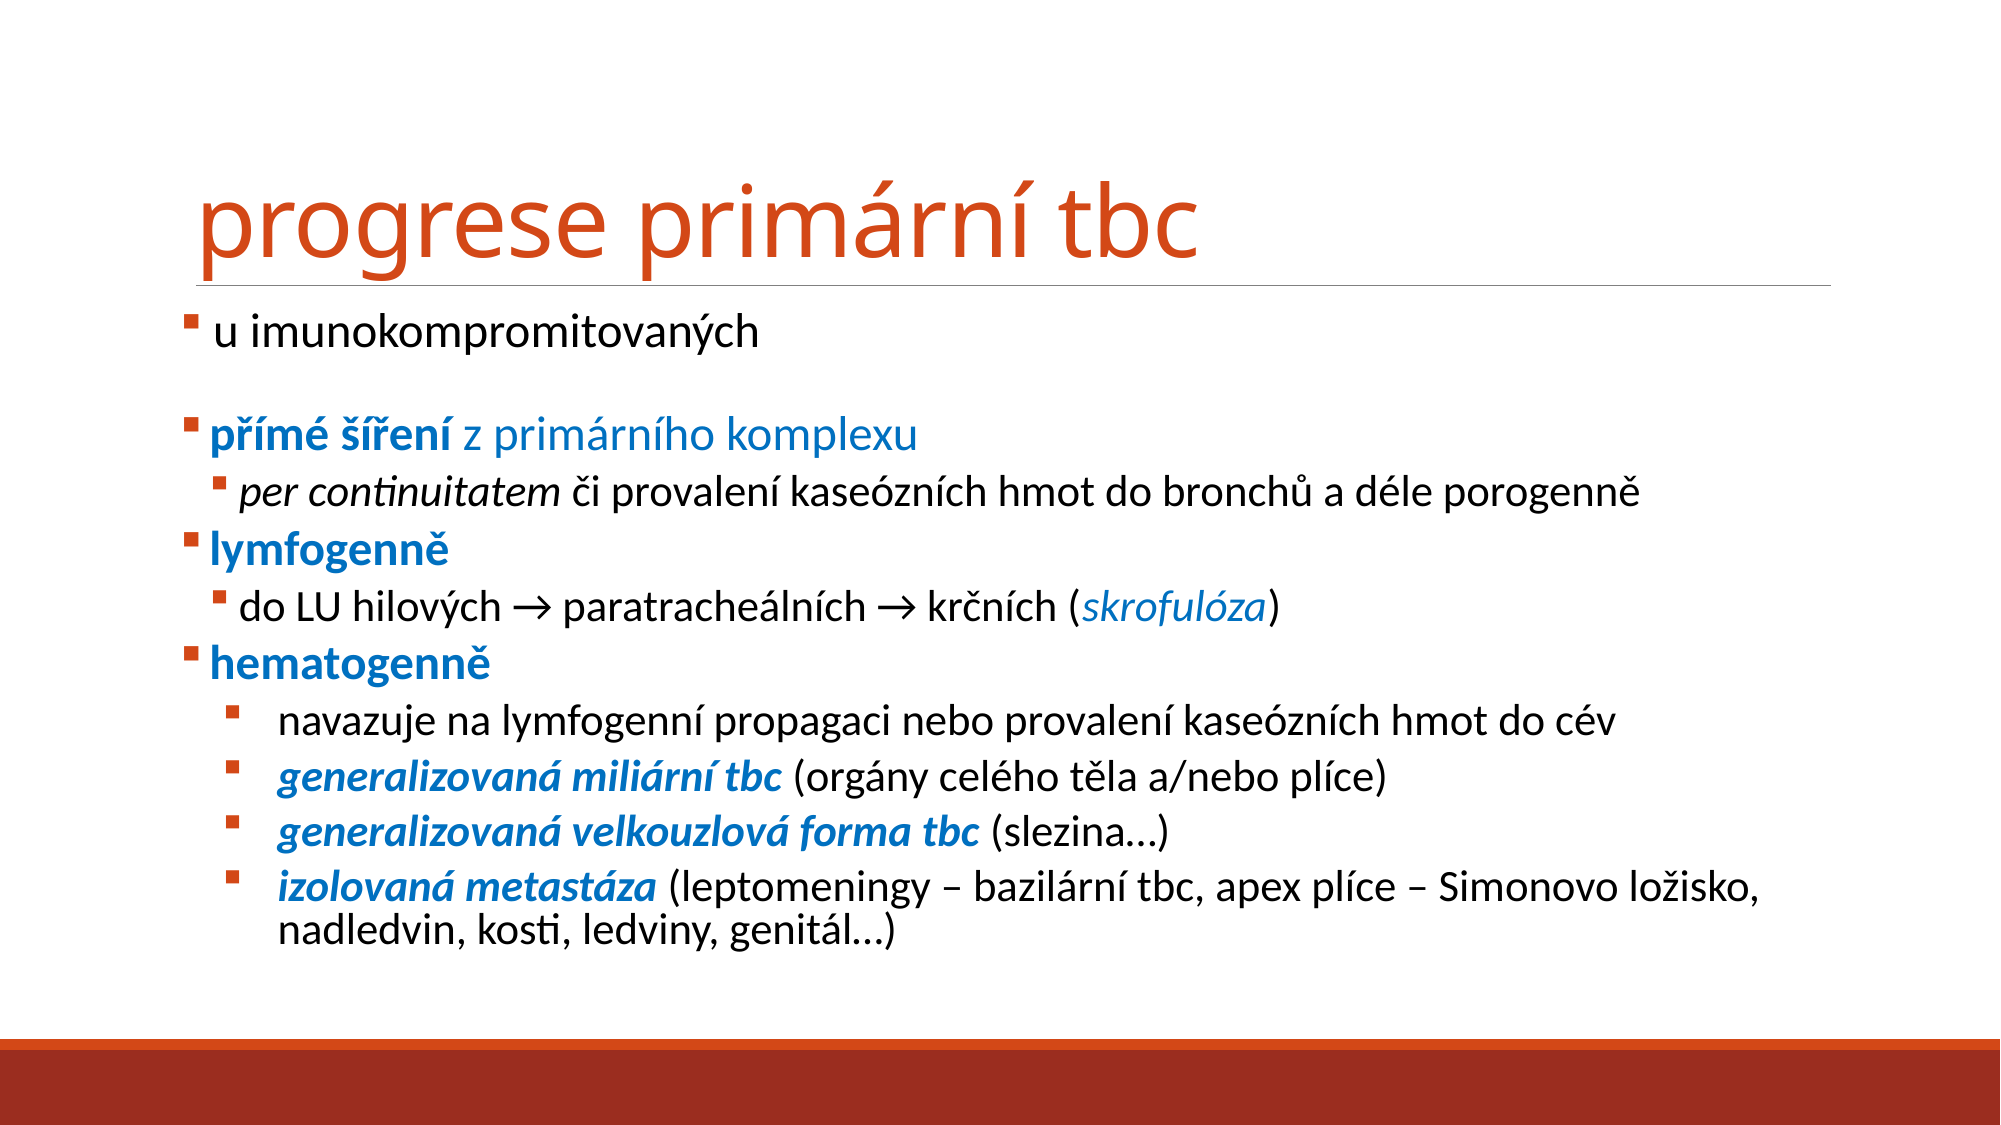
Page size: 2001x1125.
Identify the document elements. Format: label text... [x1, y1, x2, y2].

title progrese primární tbc [180, 47, 1830, 285]
list u imunokompromitovaných přímé šíření z primárního komplexu per continuitatem či provalení kaseózních hmot do bronchů a déle porogenně lymfogenně do LU hilových → paratracheálních → krčních (skrofulóza) hematogenně navazuje na lymfogenní propagaci nebo provalení kaseózních hmot do cév generalizovaná miliární tbc (orgány celého těla a/nebo plíce) generalizovaná velkouzlová forma tbc (slezina…) izolovaná metastáza (leptomeningy – bazilární tbc, apex plíce – Simonovo ložisko, nadledvin, kosti, ledviny, genitál…) [180, 302, 1830, 963]
